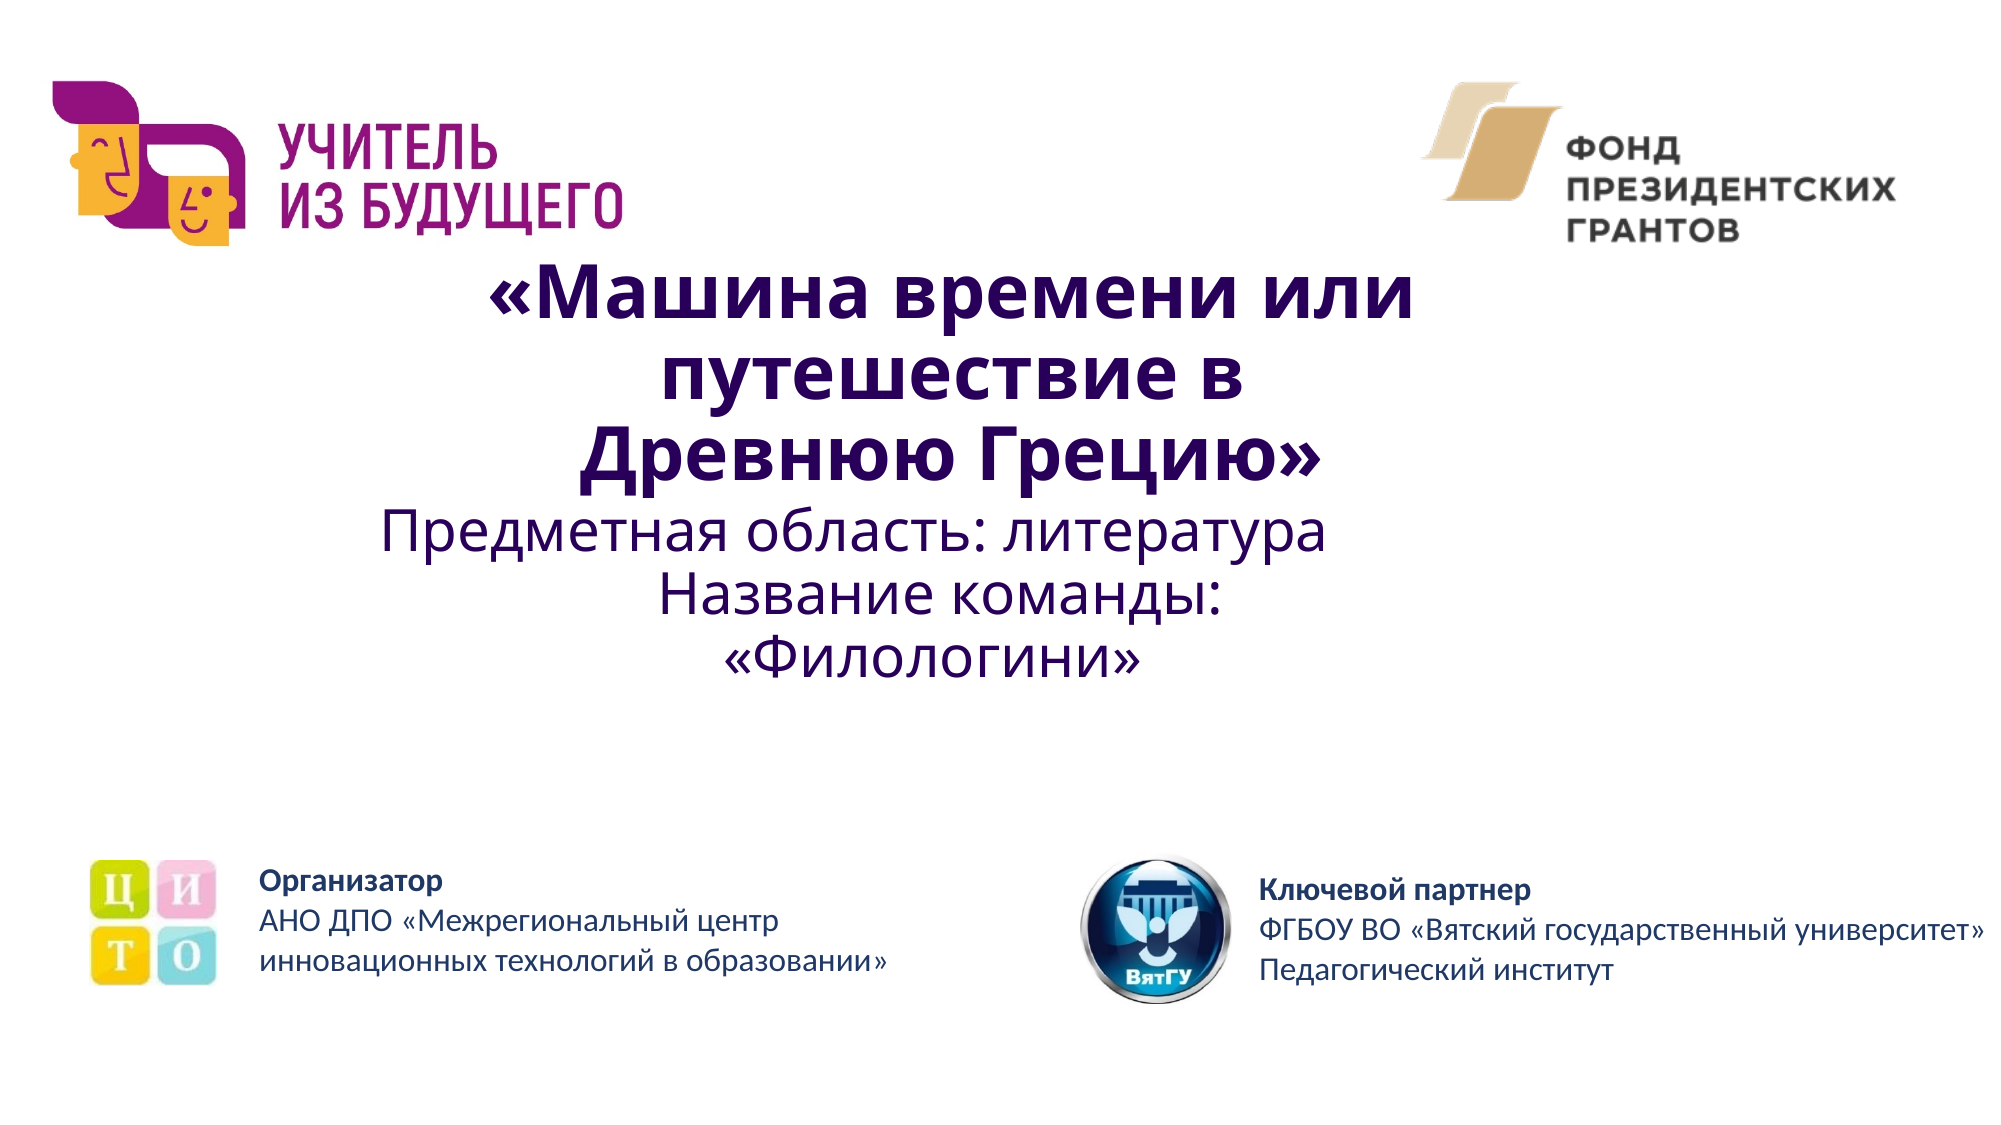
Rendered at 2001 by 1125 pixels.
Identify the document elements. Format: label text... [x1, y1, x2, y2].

text_box «Машина времени или путешествие в Древнюю Грецию» [469, 254, 1436, 495]
picture [1419, 80, 1900, 249]
text_box Организатор АНО ДПО «Межрегиональный центр инновационных технологий в образовании» [244, 850, 1245, 1025]
text_box Ключевой партнер ФГБОУ ВО «Вятский государственный университет» Педагогический институт [1244, 860, 2000, 995]
picture [42, 80, 624, 250]
picture [1080, 852, 1232, 1005]
text_box Предметная область: литература [357, 501, 1351, 626]
text_box [89, 860, 217, 986]
text_box Название команды: «Филологини» [512, 583, 1369, 734]
